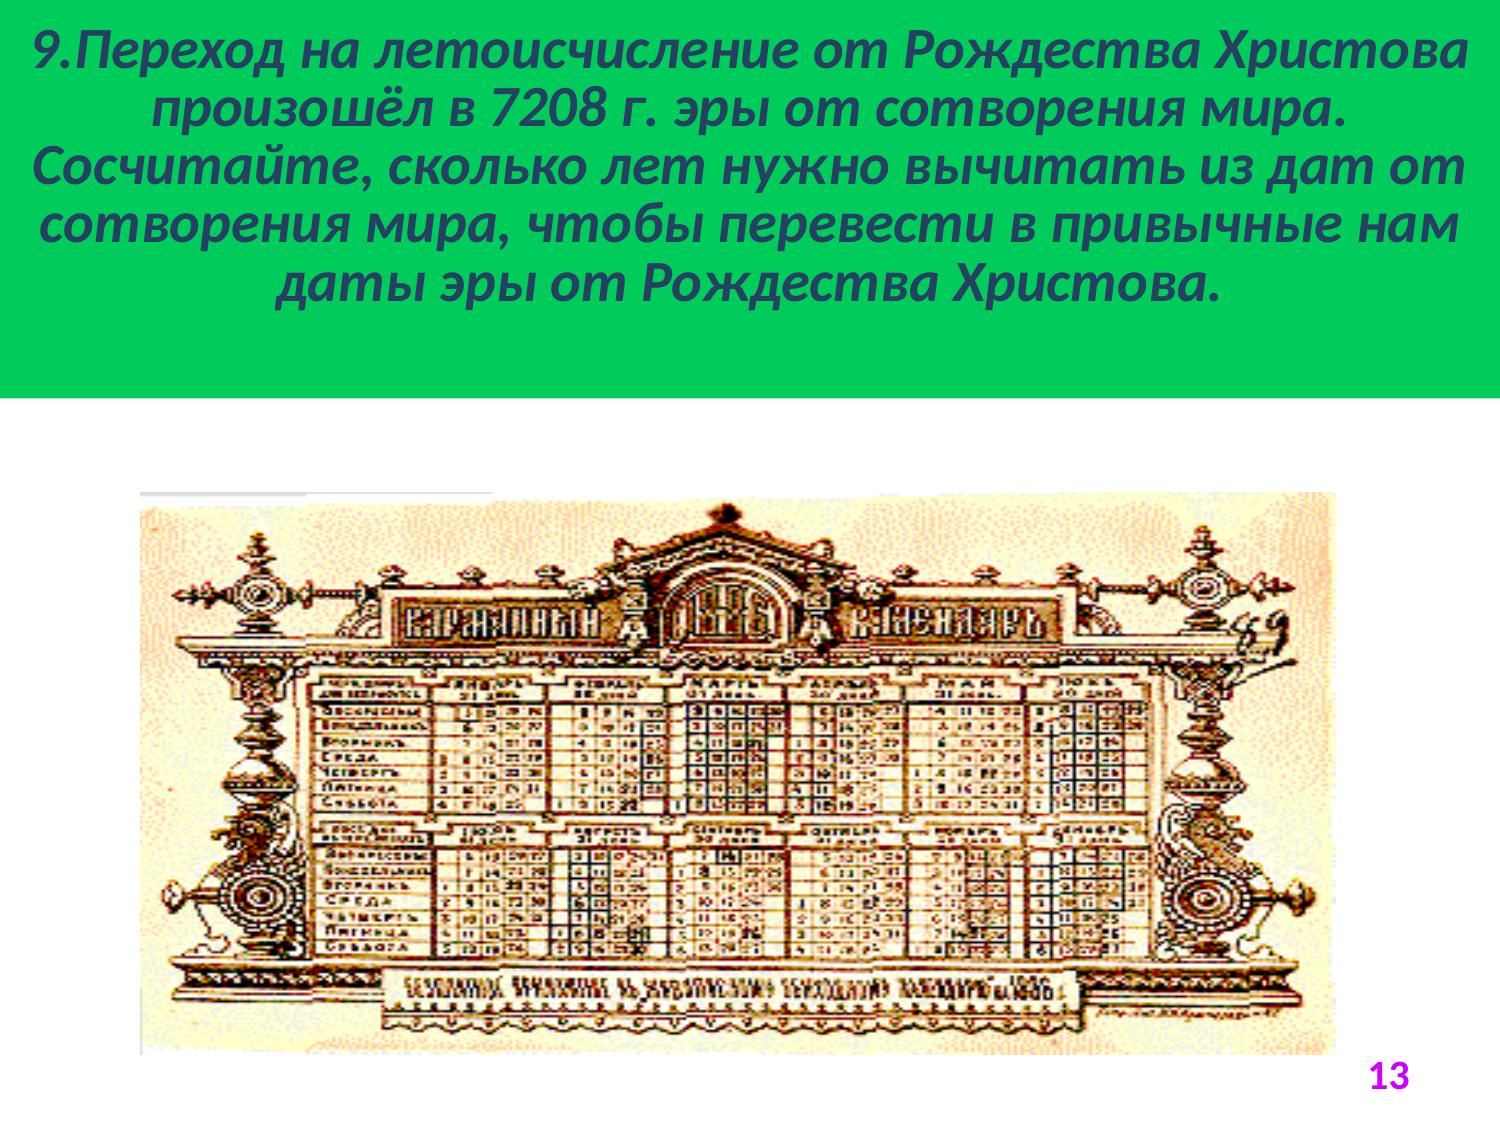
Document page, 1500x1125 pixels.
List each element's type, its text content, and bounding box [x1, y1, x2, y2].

title 9.Переход на летоисчисление от Рождества Христова произошёл в 7208 г. эры от сотворения мира. Сосчитайте, сколько лет нужно вычитать из дат от сотворения мира, чтобы перевести в привычные нам даты эры от Рождества Христова. [0, 0, 1500, 399]
slide_number 13 [1074, 1042, 1425, 1103]
picture [140, 491, 1337, 1055]
